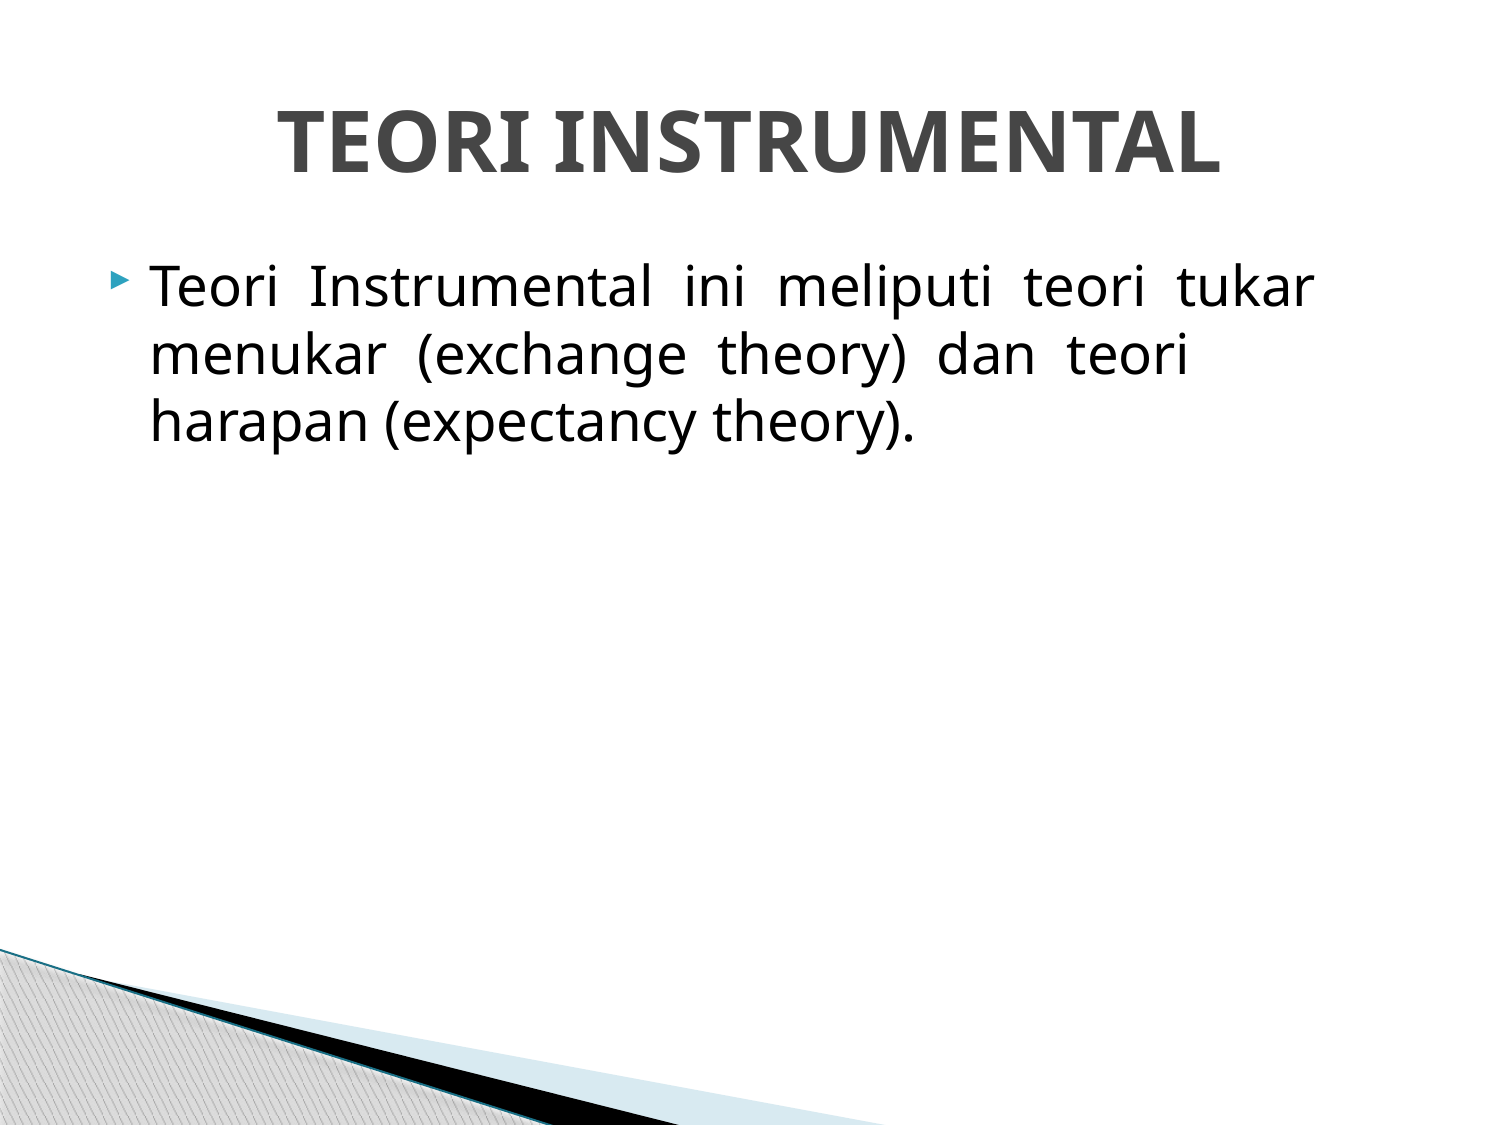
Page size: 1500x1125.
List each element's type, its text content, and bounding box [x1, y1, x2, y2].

title TEORI INSTRUMENTAL [75, 45, 1425, 233]
list Teori Instrumental ini meliputi teori tukar menukar (exchange theory) dan teori harapan (expectancy theory). [75, 243, 1425, 986]
